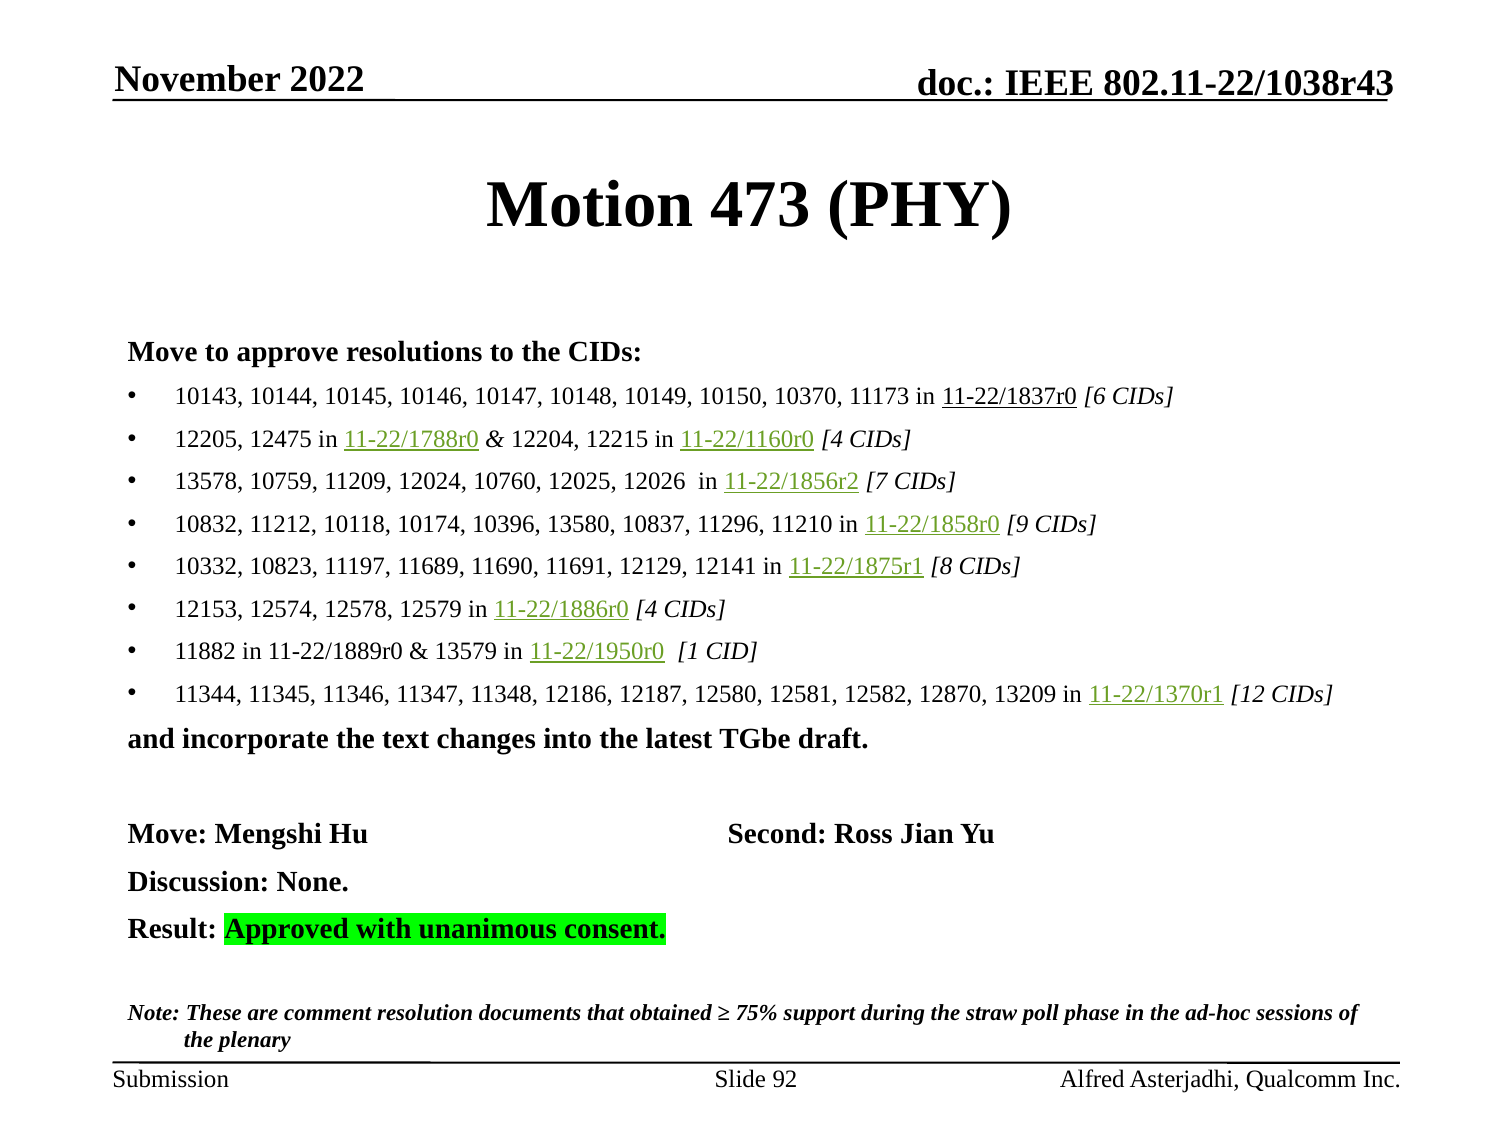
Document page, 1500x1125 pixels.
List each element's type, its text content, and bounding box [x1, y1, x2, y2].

slide_number Slide 92 [712, 1061, 800, 1123]
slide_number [114, 54, 423, 100]
list Move to approve resolutions to the CIDs: 10143, 10144, 10145, 10146, 10147, 10148, 10149, 10150, 10370, 11173 in 11-22/1837r0 [6 CIDs] 12205, 12475 in 11-22/1788r0 & 12204, 12215 in 11-22/1160r0 [4 CIDs] 13578, 10759, 11209, 12024, 10760, 12025, 12026 in 11-22/1856r2 [7 CIDs] 10832, 11212, 10118, 10174, 10396, 13580, 10837, 11296, 11210 in 11-22/1858r0 [9 CIDs] 10332, 10823, 11197, 11689, 11690, 11691, 12129, 12141 in 11-22/1875r1 [8 CIDs] 12153, 12574, 12578, 12579 in 11-22/1886r0 [4 CIDs] 11882 in 11-22/1889r0 & 13579 in 11-22/1950r0 [1 CID] 11344, 11345, 11346, 11347, 11348, 12186, 12187, 12580, 12581, 12582, 12870, 13209 in 11-22/1370r1 [12 CIDs] and incorporate the text changes into the latest TGbe draft. Move: Mengshi Hu Second: Ross Jian Yu Discussion: None. Result: Approved with unanimous consent. Note: These are comment resolution documents that obtained ≥ 75% support during the straw poll phase in the ad-hoc sessions of the plenary [112, 324, 1388, 1063]
title Motion 473 (PHY) [112, 112, 1388, 288]
footer Alfred Asterjadhi, Qualcomm Inc. [878, 1061, 1402, 1093]
